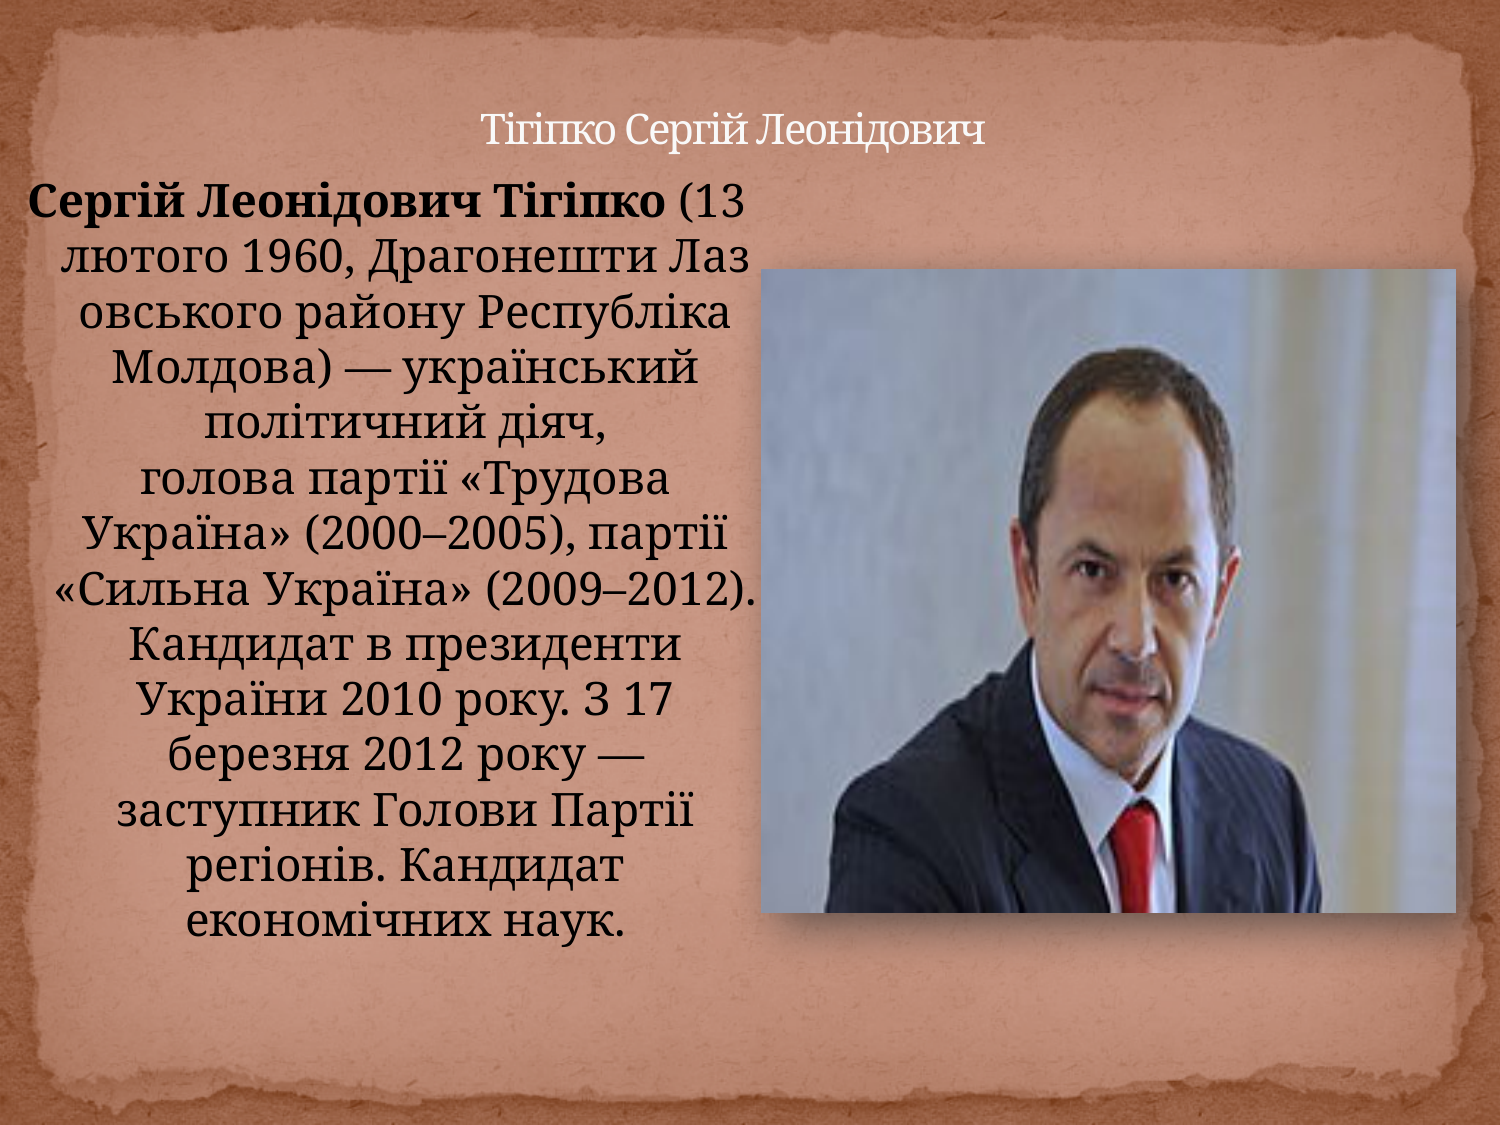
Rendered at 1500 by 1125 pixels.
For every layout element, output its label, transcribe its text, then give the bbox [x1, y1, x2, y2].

list Сергій Леонідович Тігіпко (13 лютого 1960, Драгонешти Лазовського району Республіка Молдова) — український політичний діяч, голова партії «Трудова Україна» (2000–2005), партії «Сильна Україна» (2009–2012). Кандидат в президенти України 2010 року. З 17 березня 2012 року — заступник Голови Партії регіонів. Кандидат економічних наук. [0, 164, 774, 1000]
picture [761, 269, 1456, 913]
title Тігіпко Сергій Леонідович [58, 93, 1409, 211]
